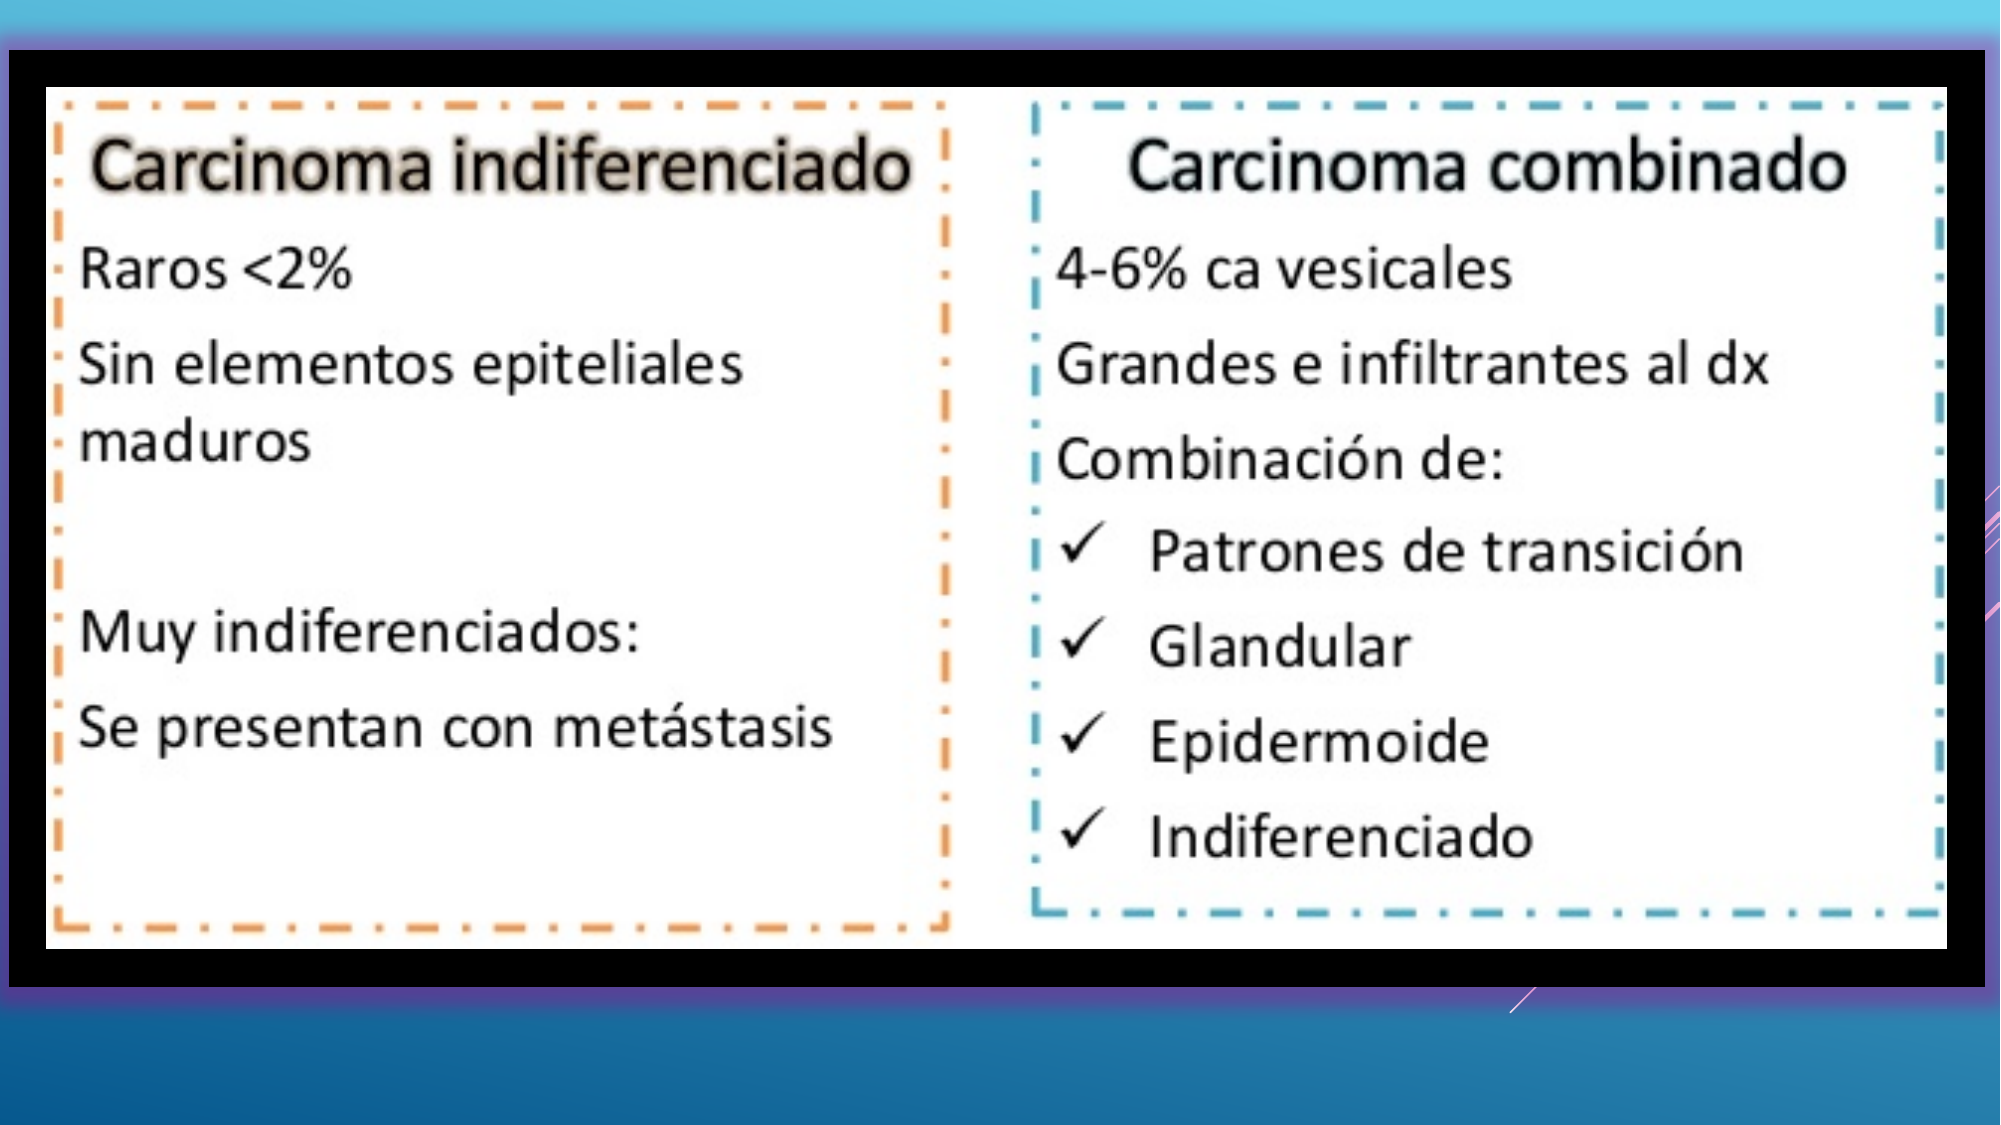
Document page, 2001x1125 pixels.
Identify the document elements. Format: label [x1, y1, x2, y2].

picture [45, 86, 1948, 950]
